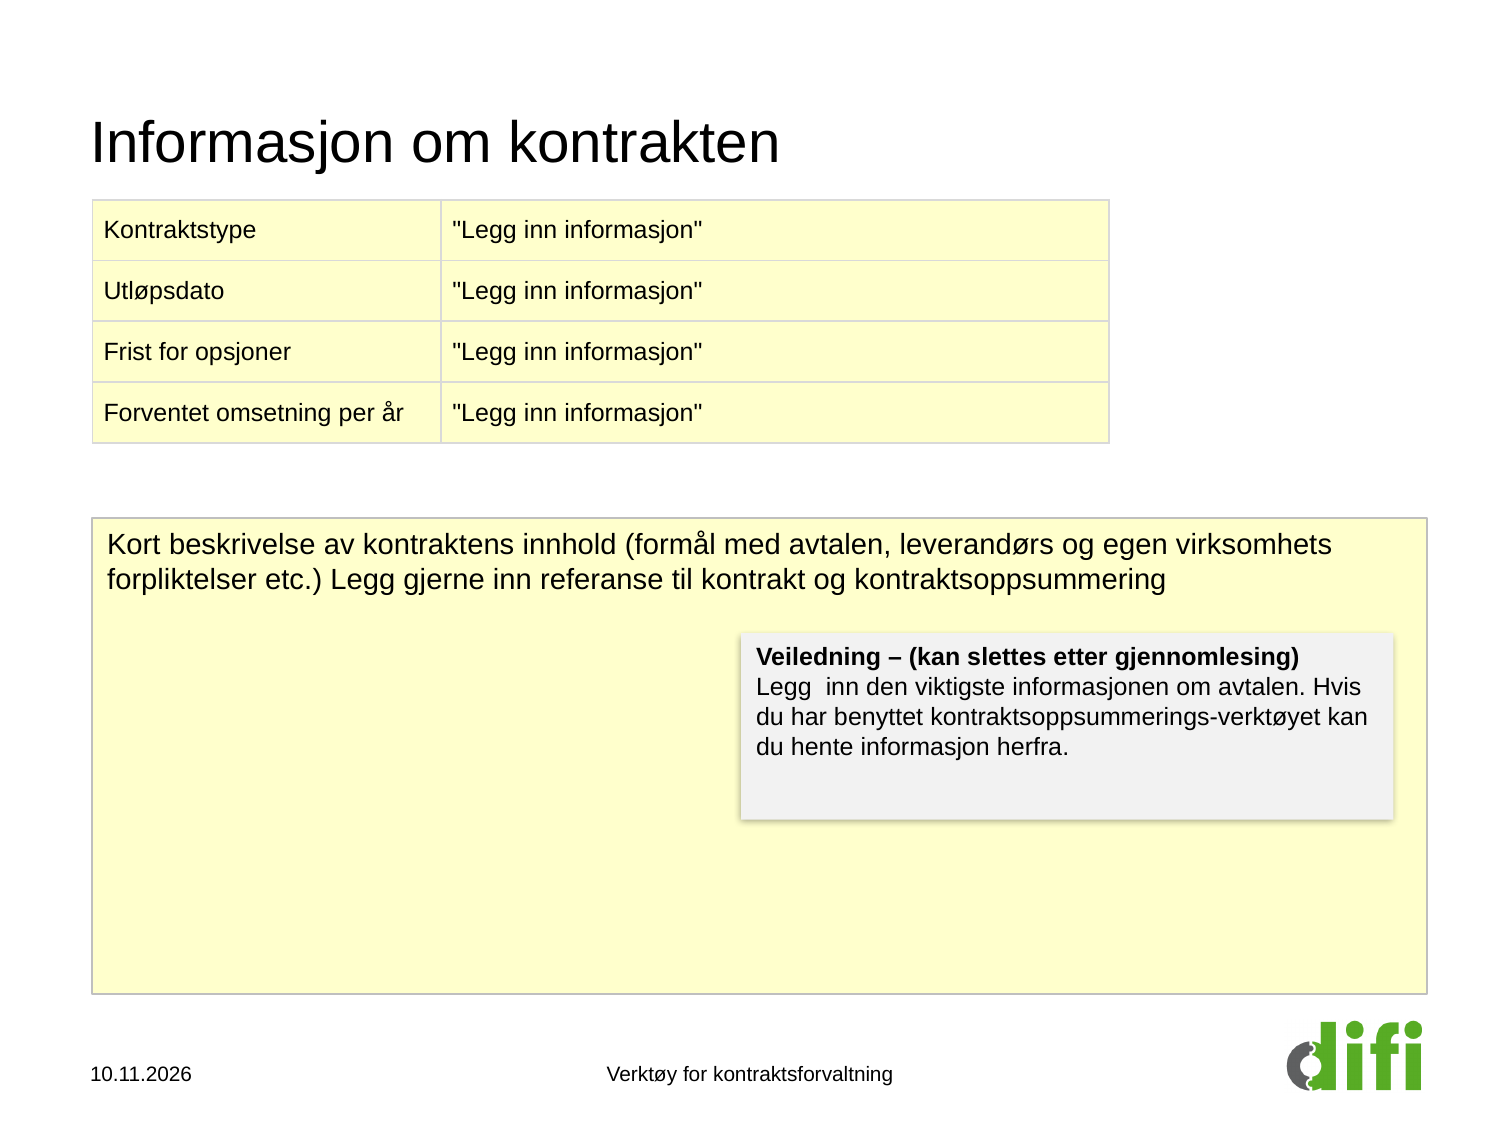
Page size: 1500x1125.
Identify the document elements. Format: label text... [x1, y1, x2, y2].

table_cell Frist for opsjoner [93, 322, 440, 381]
footer Verktøy for kontraktsforvaltning [512, 1042, 988, 1103]
table_header Kontraktstype [93, 201, 440, 260]
text_box Kort beskrivelse av kontraktens innhold (formål med avtalen, leverandørs og egen virksomhets forpliktelser etc.) Legg gjerne inn referanse til kontrakt og kontraktsoppsummering [92, 518, 1427, 995]
table_header "Legg inn informasjon" [442, 201, 1108, 260]
text_box Veiledning – (kan slettes etter gjennomlesing) Legg inn den viktigste informasjonen om avtalen. Hvis du har benyttet kontraktsoppsummerings-verktøyet kan du hente informasjon herfra. [740, 632, 1394, 820]
table_cell "Legg inn informasjon" [442, 261, 1108, 320]
title Informasjon om kontrakten [74, 44, 1426, 233]
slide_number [75, 1042, 425, 1103]
table_cell Utløpsdato [93, 261, 440, 320]
table_cell "Legg inn informasjon" [442, 383, 1108, 442]
table_cell Forventet omsetning per år [93, 383, 440, 442]
picture [1284, 1019, 1425, 1093]
table_cell "Legg inn informasjon" [442, 322, 1108, 381]
